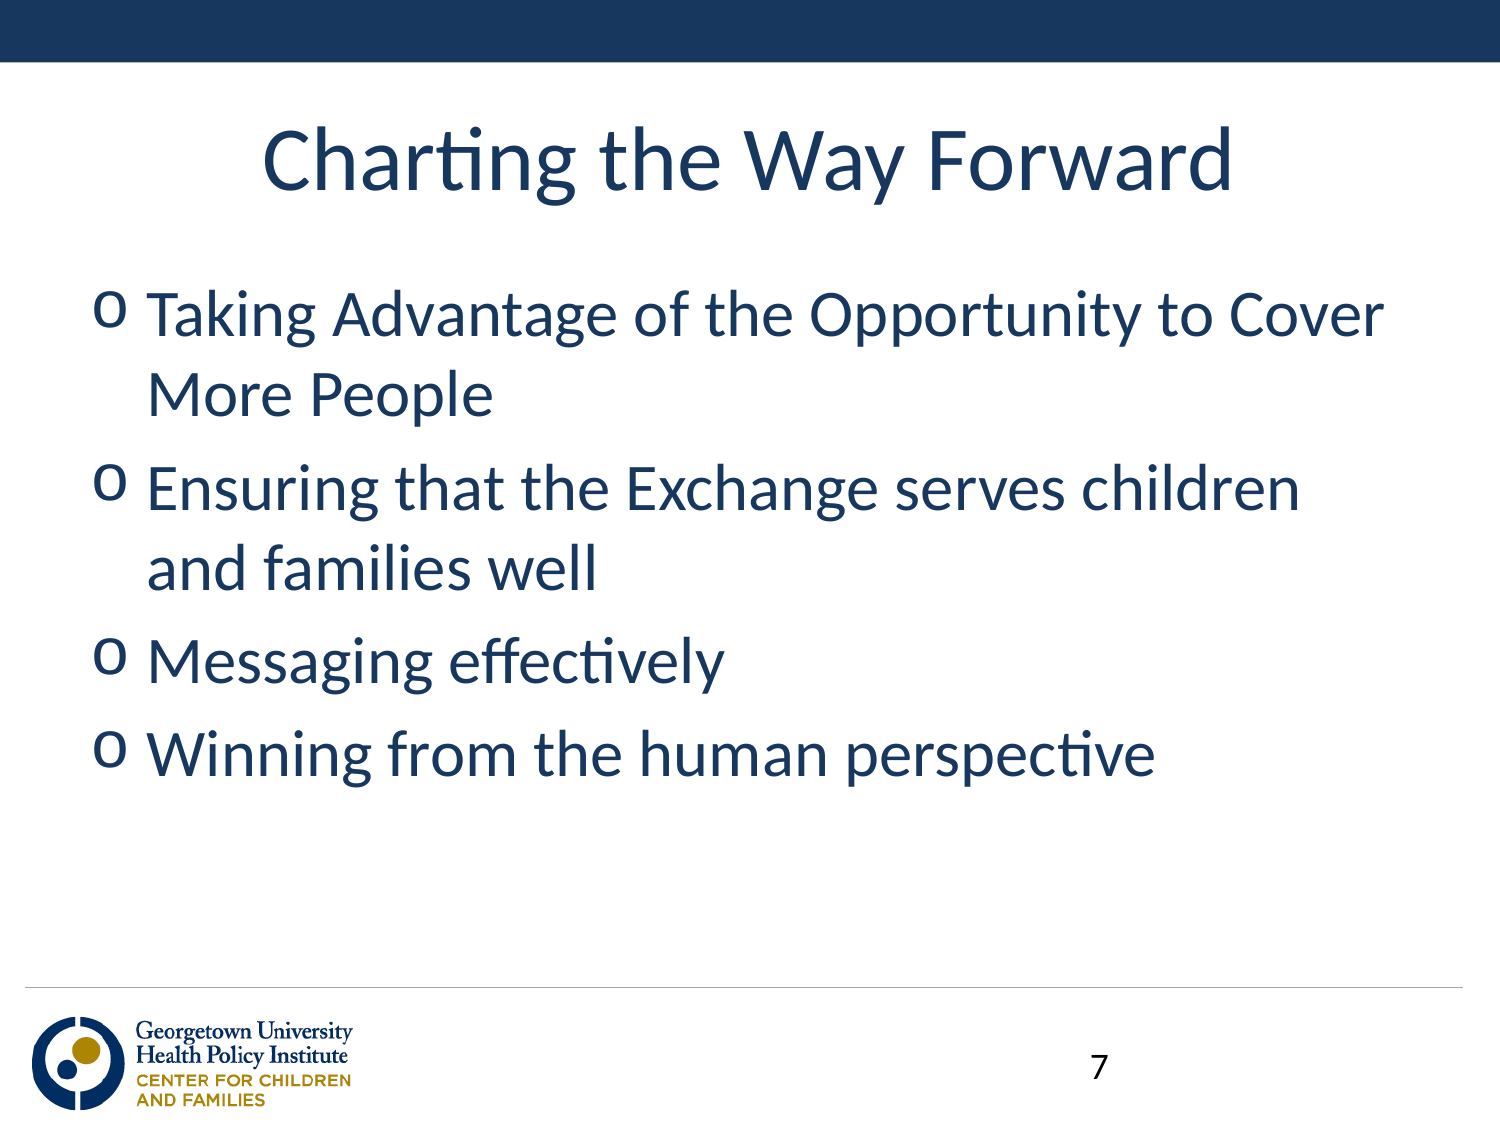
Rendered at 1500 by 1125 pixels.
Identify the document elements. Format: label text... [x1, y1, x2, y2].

slide_number 7 [1074, 1034, 1425, 1095]
title Charting the Way Forward [75, 75, 1425, 233]
list Taking Advantage of the Opportunity to Cover More People Ensuring that the Exchange serves children and families well Messaging effectively Winning from the human perspective [75, 262, 1425, 975]
picture [3, 1003, 375, 1125]
